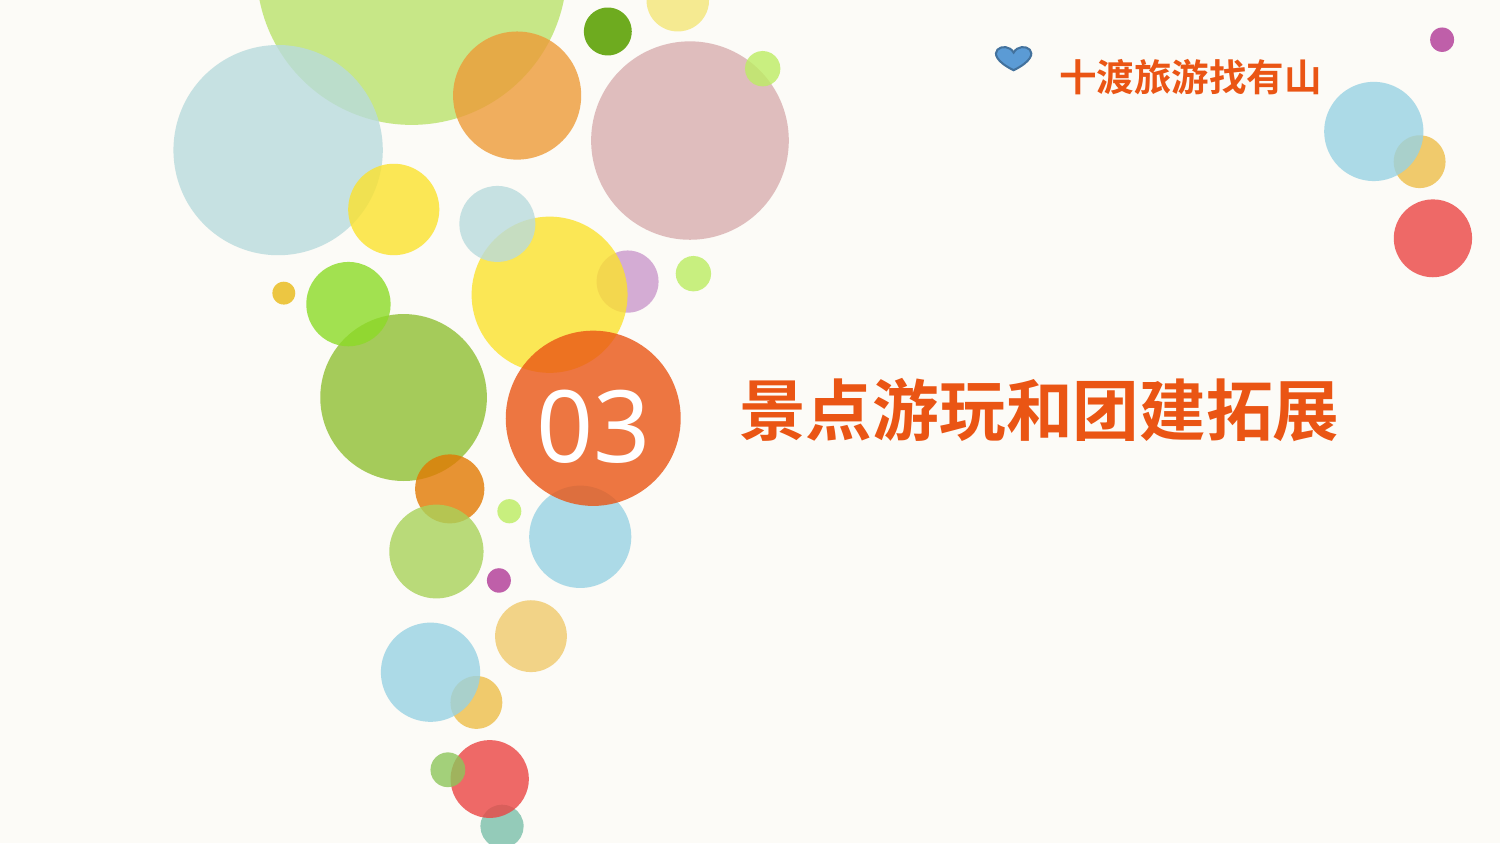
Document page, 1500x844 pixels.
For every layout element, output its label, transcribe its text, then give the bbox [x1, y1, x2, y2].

text_box [1393, 199, 1473, 278]
text_box [480, 809, 524, 844]
text_box [616, 250, 659, 313]
text_box [1430, 27, 1455, 52]
text_box [583, 7, 632, 56]
text_box [675, 255, 712, 292]
text_box [454, 676, 503, 729]
text_box [495, 600, 567, 673]
text_box [453, 31, 582, 160]
text_box [486, 568, 511, 593]
text_box [380, 622, 481, 722]
text_box [415, 454, 485, 517]
text_box [272, 281, 296, 305]
text_box [529, 495, 632, 588]
text_box [430, 752, 466, 788]
text_box [389, 504, 484, 599]
text_box [646, 0, 710, 32]
text_box 03 [533, 363, 653, 484]
text_box [259, 0, 564, 125]
text_box [459, 185, 536, 262]
text_box [173, 45, 383, 256]
text_box [505, 330, 681, 483]
text_box [744, 50, 781, 87]
text_box [1397, 135, 1446, 189]
text_box [306, 261, 391, 347]
text_box [1324, 81, 1424, 182]
text_box [471, 216, 628, 368]
text_box [994, 46, 1033, 72]
text_box [497, 499, 522, 524]
text_box [535, 484, 652, 506]
text_box [320, 314, 487, 482]
text_box [451, 740, 529, 818]
text_box [591, 41, 789, 240]
text_box [348, 163, 440, 256]
text_box 景点游玩和团建拓展 [739, 368, 1395, 449]
text_box 十渡旅游找有山 [1044, 46, 1346, 107]
